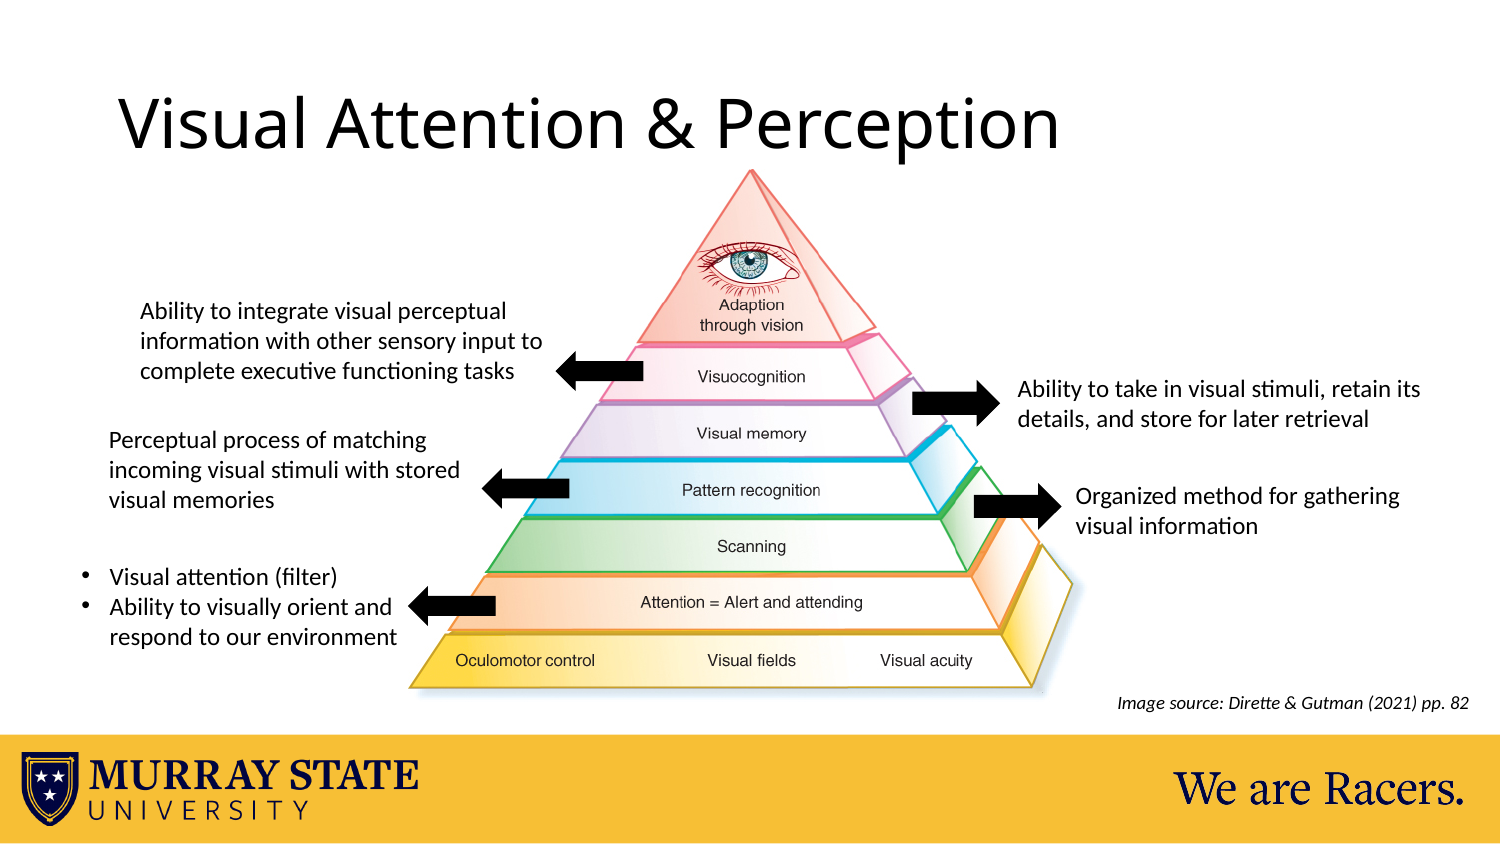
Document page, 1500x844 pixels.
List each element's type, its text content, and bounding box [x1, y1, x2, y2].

picture [1173, 772, 1463, 805]
text_box Ability to integrate visual perceptual information with other sensory input to complete executive functioning tasks [125, 287, 408, 392]
title Visual Attention & Perception [103, 44, 1397, 208]
text_box Visual attention (filter) Ability to visually orient and respond to our environment [66, 552, 408, 658]
text_box Perceptual process of matching incoming visual stimuli with stored visual memories [94, 416, 408, 522]
text_box Organized method for gathering visual information [1092, 471, 1427, 547]
text_box Image source: Dirette & Gutman (2021) pp. 82 [1091, 682, 1484, 721]
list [408, 169, 1092, 705]
text_box Ability to take in visual stimuli, retain its details, and store for later retrieval [1092, 365, 1440, 440]
